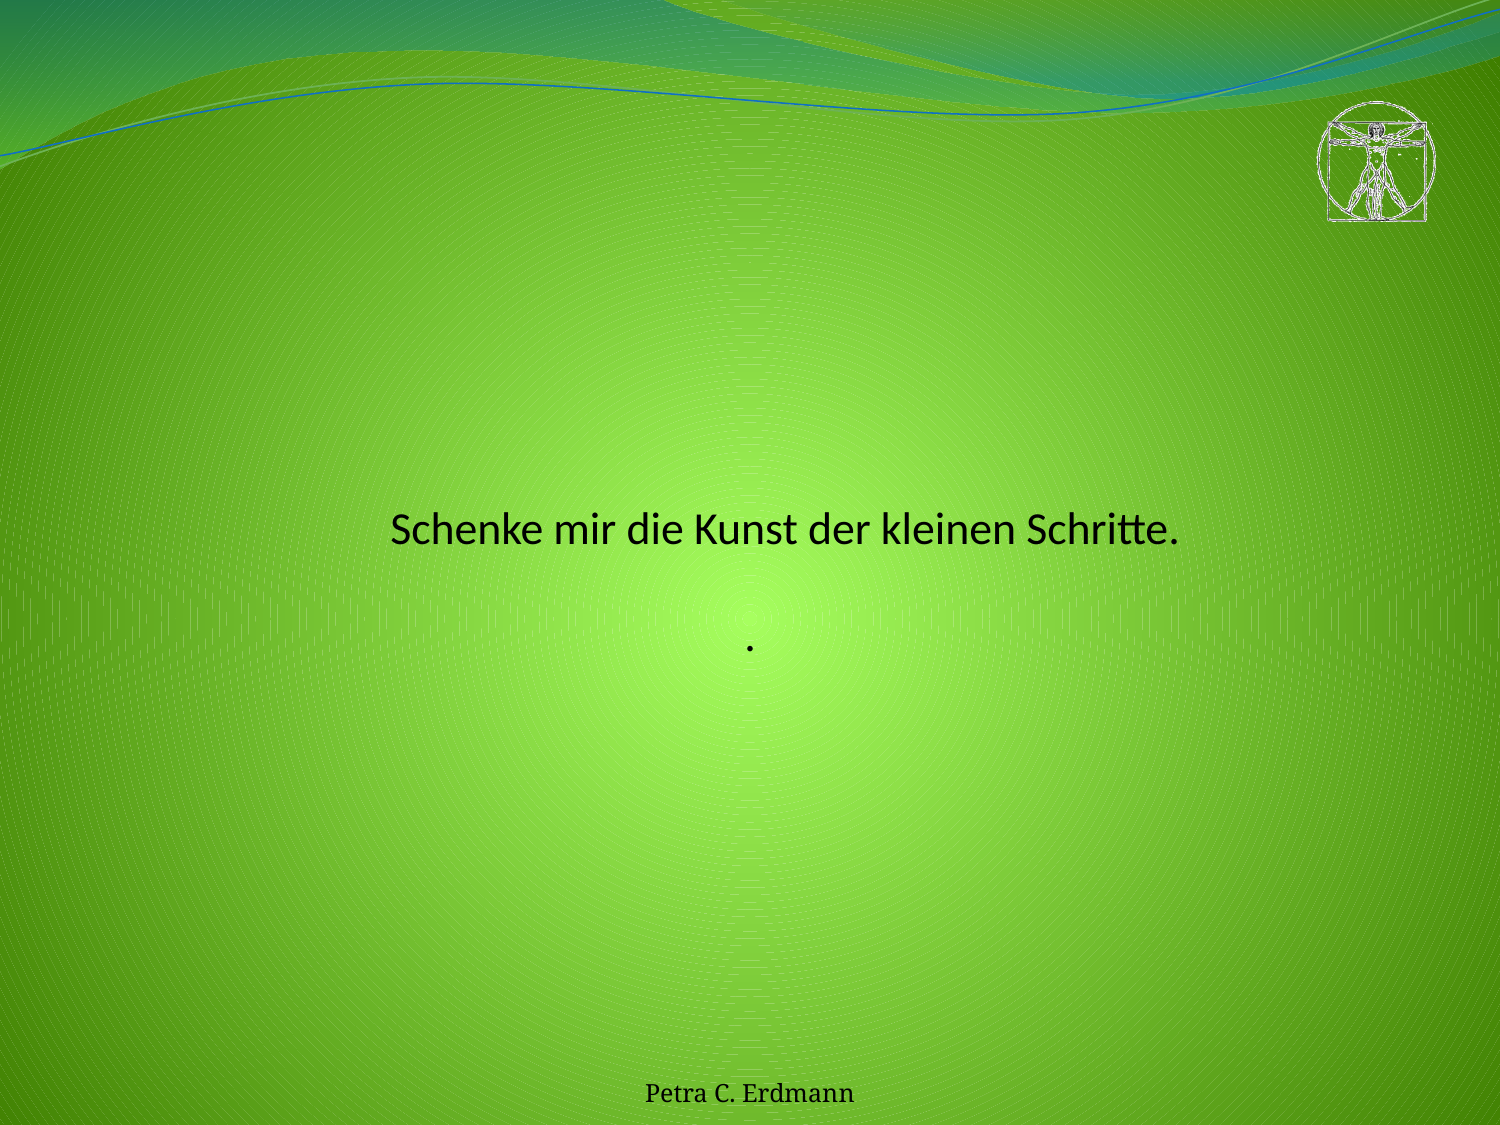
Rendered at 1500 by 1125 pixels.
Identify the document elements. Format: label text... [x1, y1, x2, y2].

text_box Schenke mir die Kunst der kleinen Schritte. [147, 491, 1424, 562]
text_box [76, 211, 1424, 283]
picture [1316, 101, 1436, 223]
text_box Petra C. Erdmann [630, 1070, 870, 1116]
text_box . [76, 598, 1424, 668]
